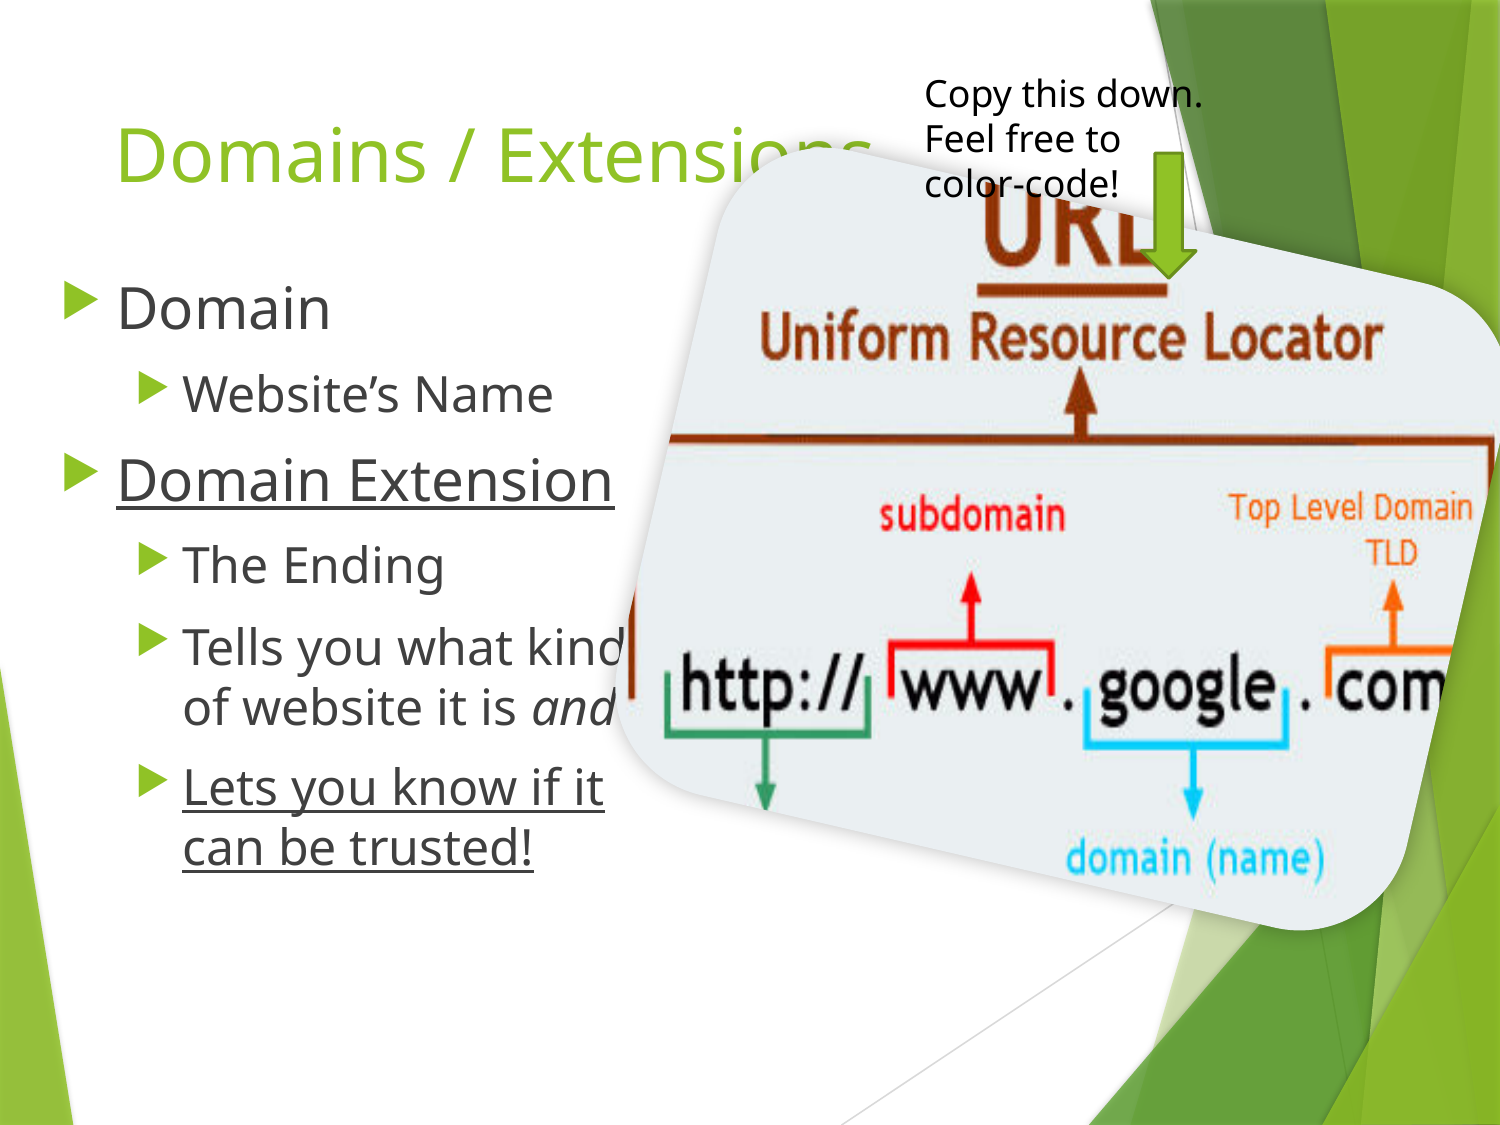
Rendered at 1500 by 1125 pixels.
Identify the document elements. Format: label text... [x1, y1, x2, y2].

text_box [1153, 151, 1184, 207]
list Domain Website’s Name Domain Extension The Ending Tells you what kind of website it is and Lets you know if it can be trusted! [45, 264, 658, 1125]
text_box Copy this down. Feel free to color-code! [909, 62, 1235, 207]
title Domains / Extensions [99, 99, 909, 264]
picture [615, 147, 1500, 931]
